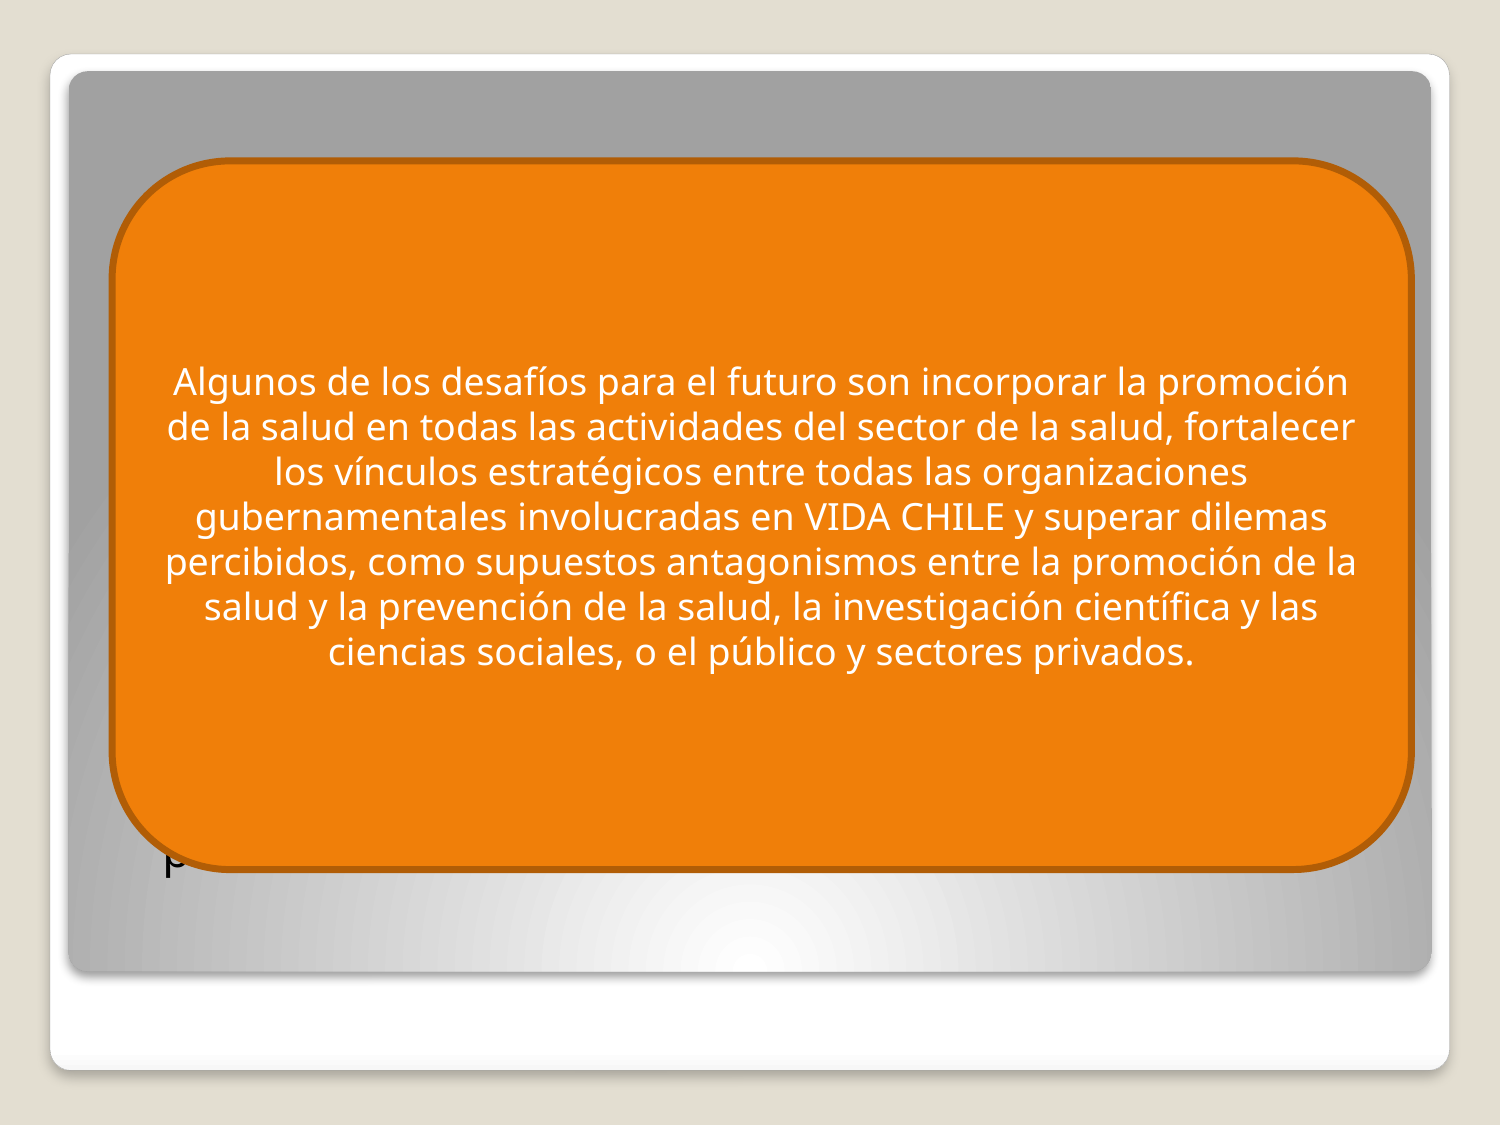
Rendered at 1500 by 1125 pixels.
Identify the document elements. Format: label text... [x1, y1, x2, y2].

text_box Algunos de los desafíos para el futuro son incorporar la promoción de la salud en todas las actividades del sector de la salud, fortalecer los vínculos estratégicos entre todas las organizaciones gubernamentales involucradas en VIDA CHILE y superar dilemas percibidos, como supuestos antagonismos entre la promoción de la salud y la prevención de la salud, la investigación científica y las ciencias sociales, o el público y sectores privados. [108, 157, 1415, 874]
list Los principales logros de esta política han sido un modelo de gestión descentralizada para la promoción de la salud con proyectos y programas que trabajan en todo el país para cumplir los objetivos y una línea de base basada en una encuesta nacional realizada en noviembre de 2000. Algunos de los desafíos para el futuro son incorporar la promoción de la salud en todas las actividades del sector de la salud, fortalecer los vínculos estratégicos entre todas las organizaciones gubernamentales involucradas en VIDA CHILE y superar dilemas percibidos, como supuestos antagonismos entre la promoción de la salud y la prevención de la salud. [88, 208, 1431, 896]
